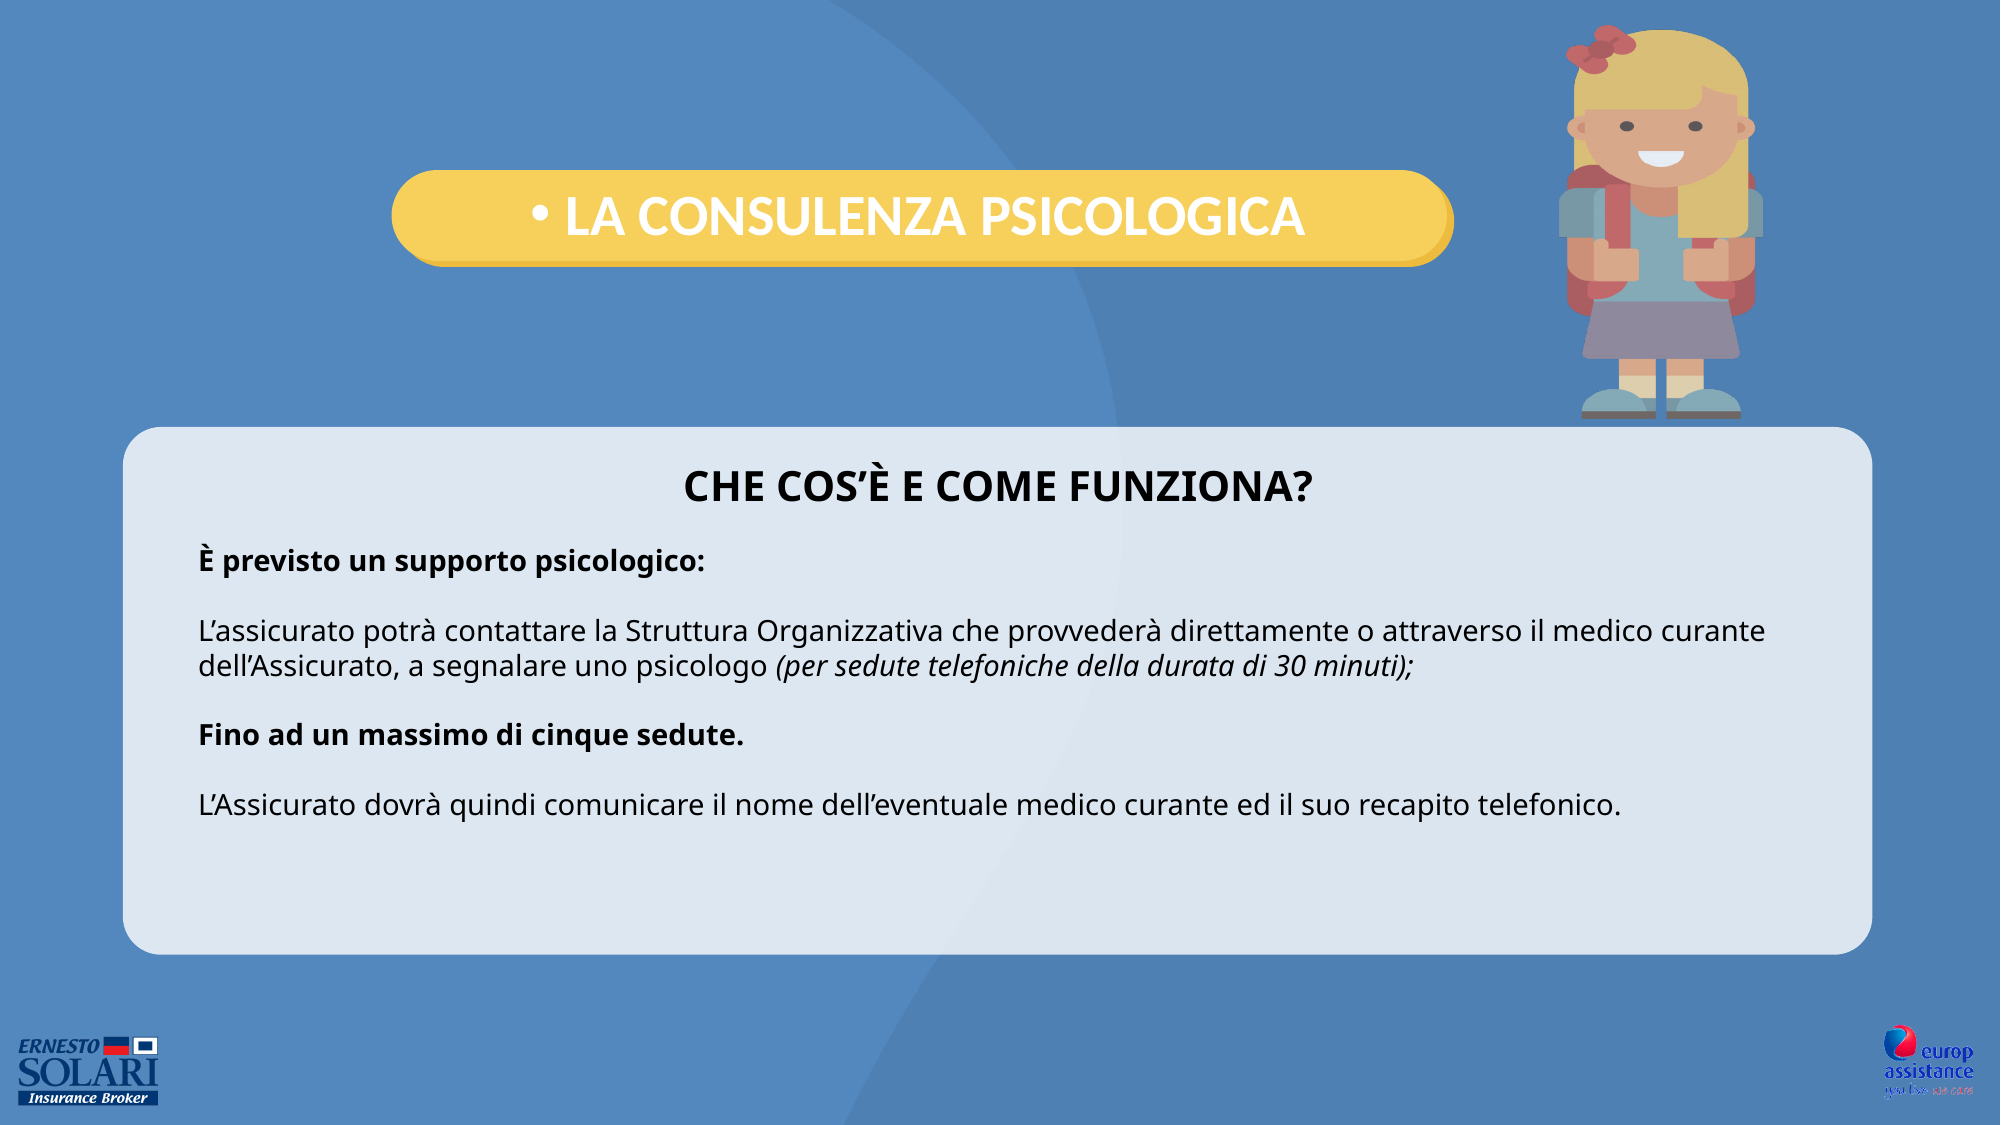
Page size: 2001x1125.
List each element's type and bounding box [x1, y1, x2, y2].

picture [0, 0, 2000, 1125]
text_box [391, 170, 1455, 268]
